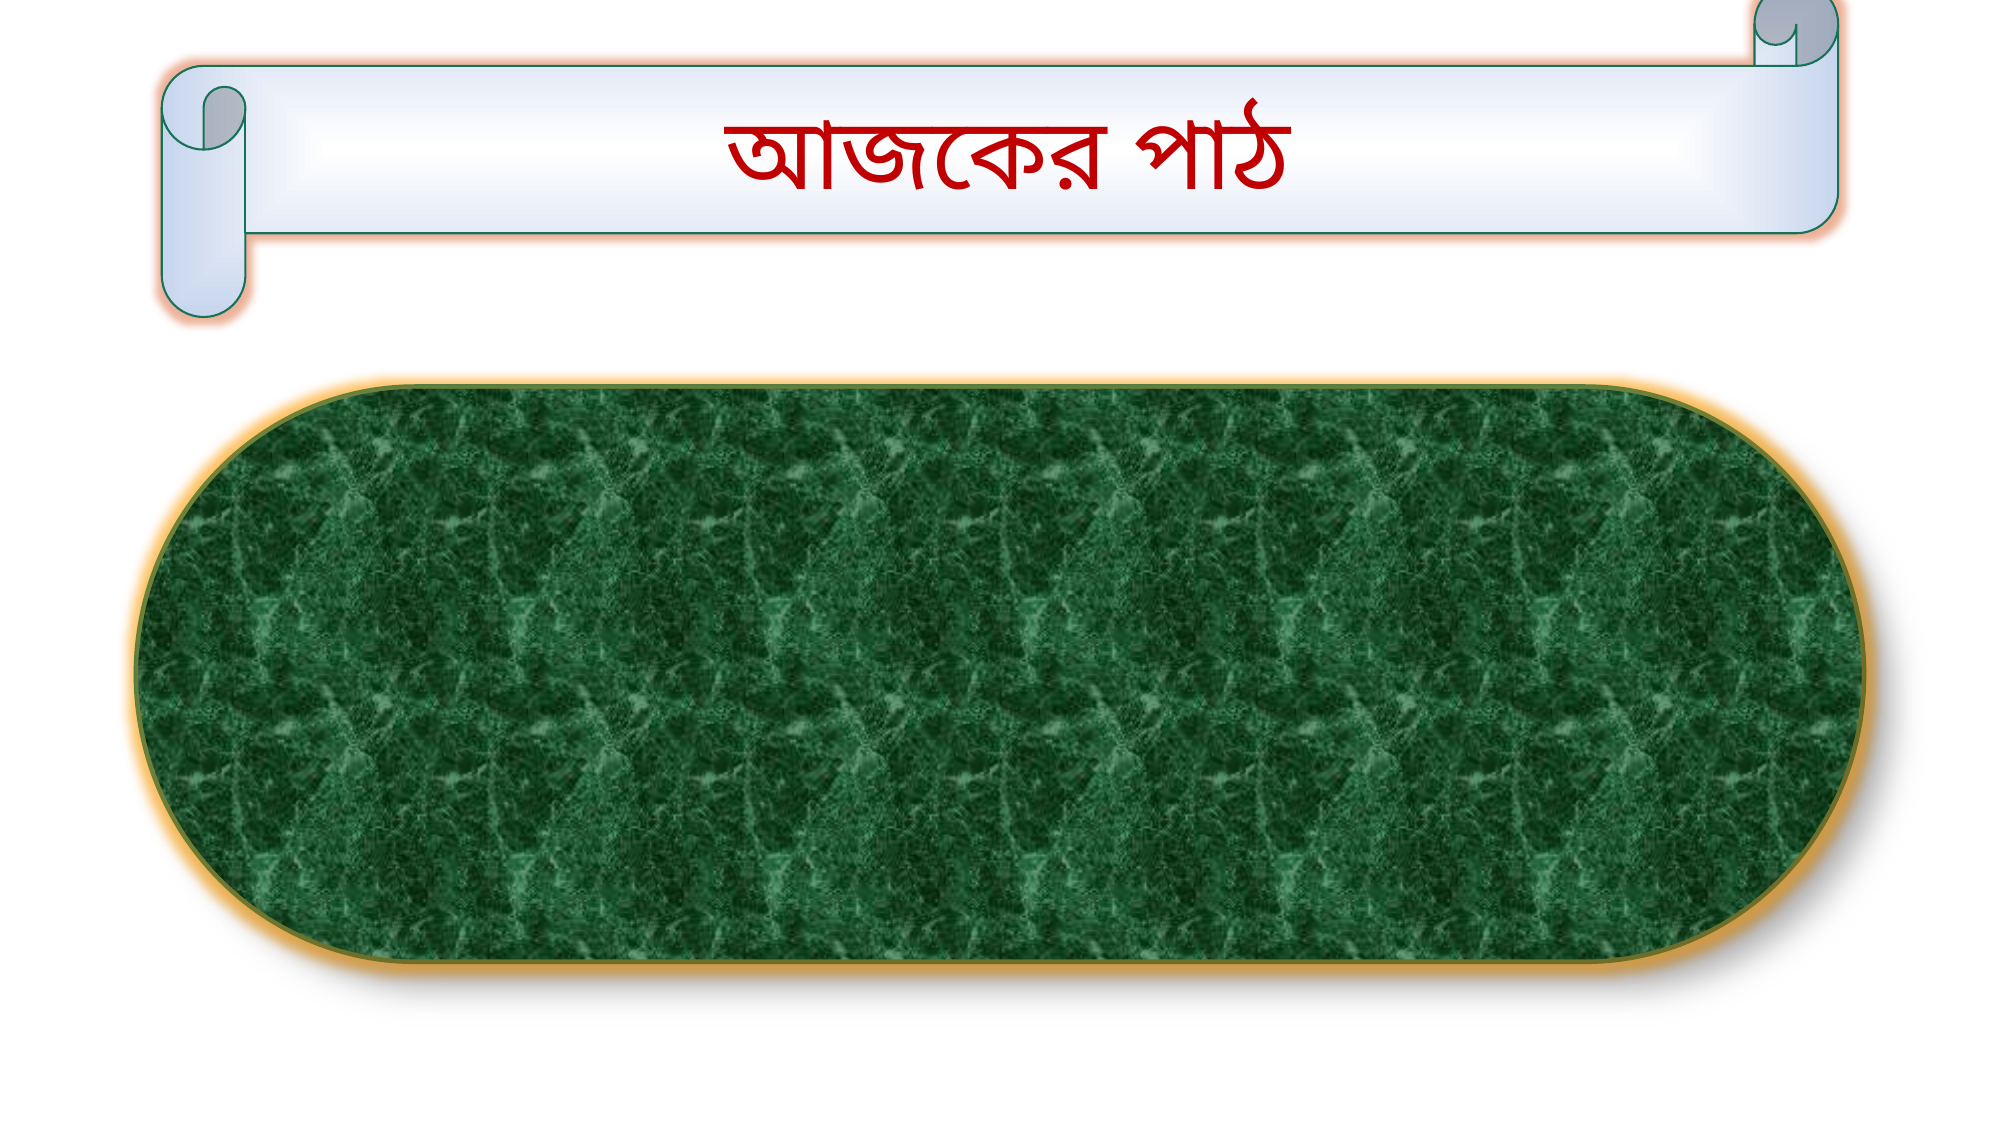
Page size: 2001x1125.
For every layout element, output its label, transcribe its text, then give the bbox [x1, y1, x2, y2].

text_box [138, 388, 1862, 960]
text_box আজকের পাঠ [161, 0, 1839, 318]
